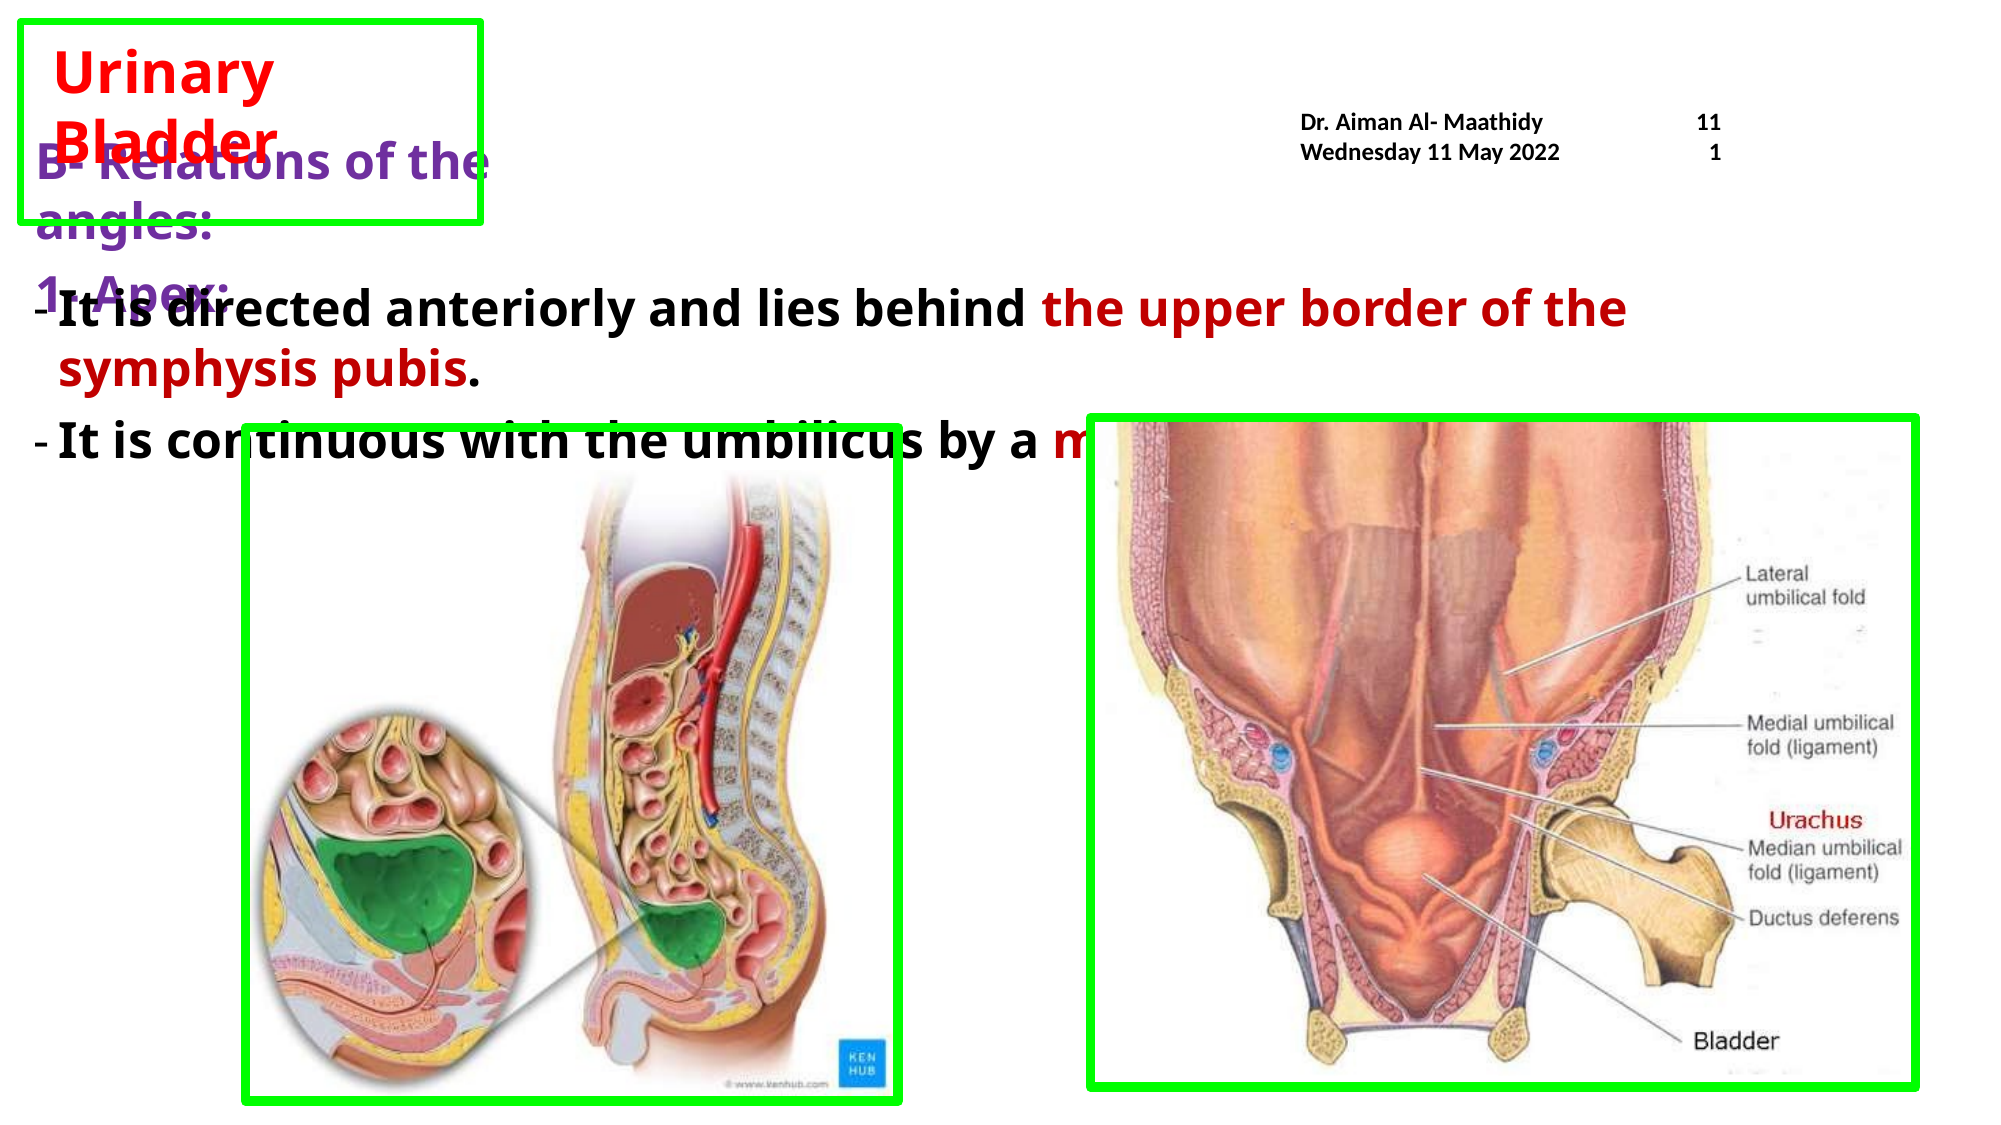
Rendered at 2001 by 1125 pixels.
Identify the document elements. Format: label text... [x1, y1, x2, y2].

text_box It is directed anteriorly and lies behind the upper border of the symphysis pubis. It is continuous with the umbilicus by a median umbilical ligament. [33, 261, 1775, 469]
text_box B- Relations of the angles: 1- Apex: [33, 114, 593, 261]
text_box Dr. Aiman Al- Maathidy Wednesday 11 May 2022 [1298, 103, 1562, 166]
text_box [1090, 417, 1916, 1088]
text_box 11 1 [1693, 103, 1723, 166]
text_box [245, 427, 899, 1102]
title Urinary Bladder [20, 21, 481, 223]
